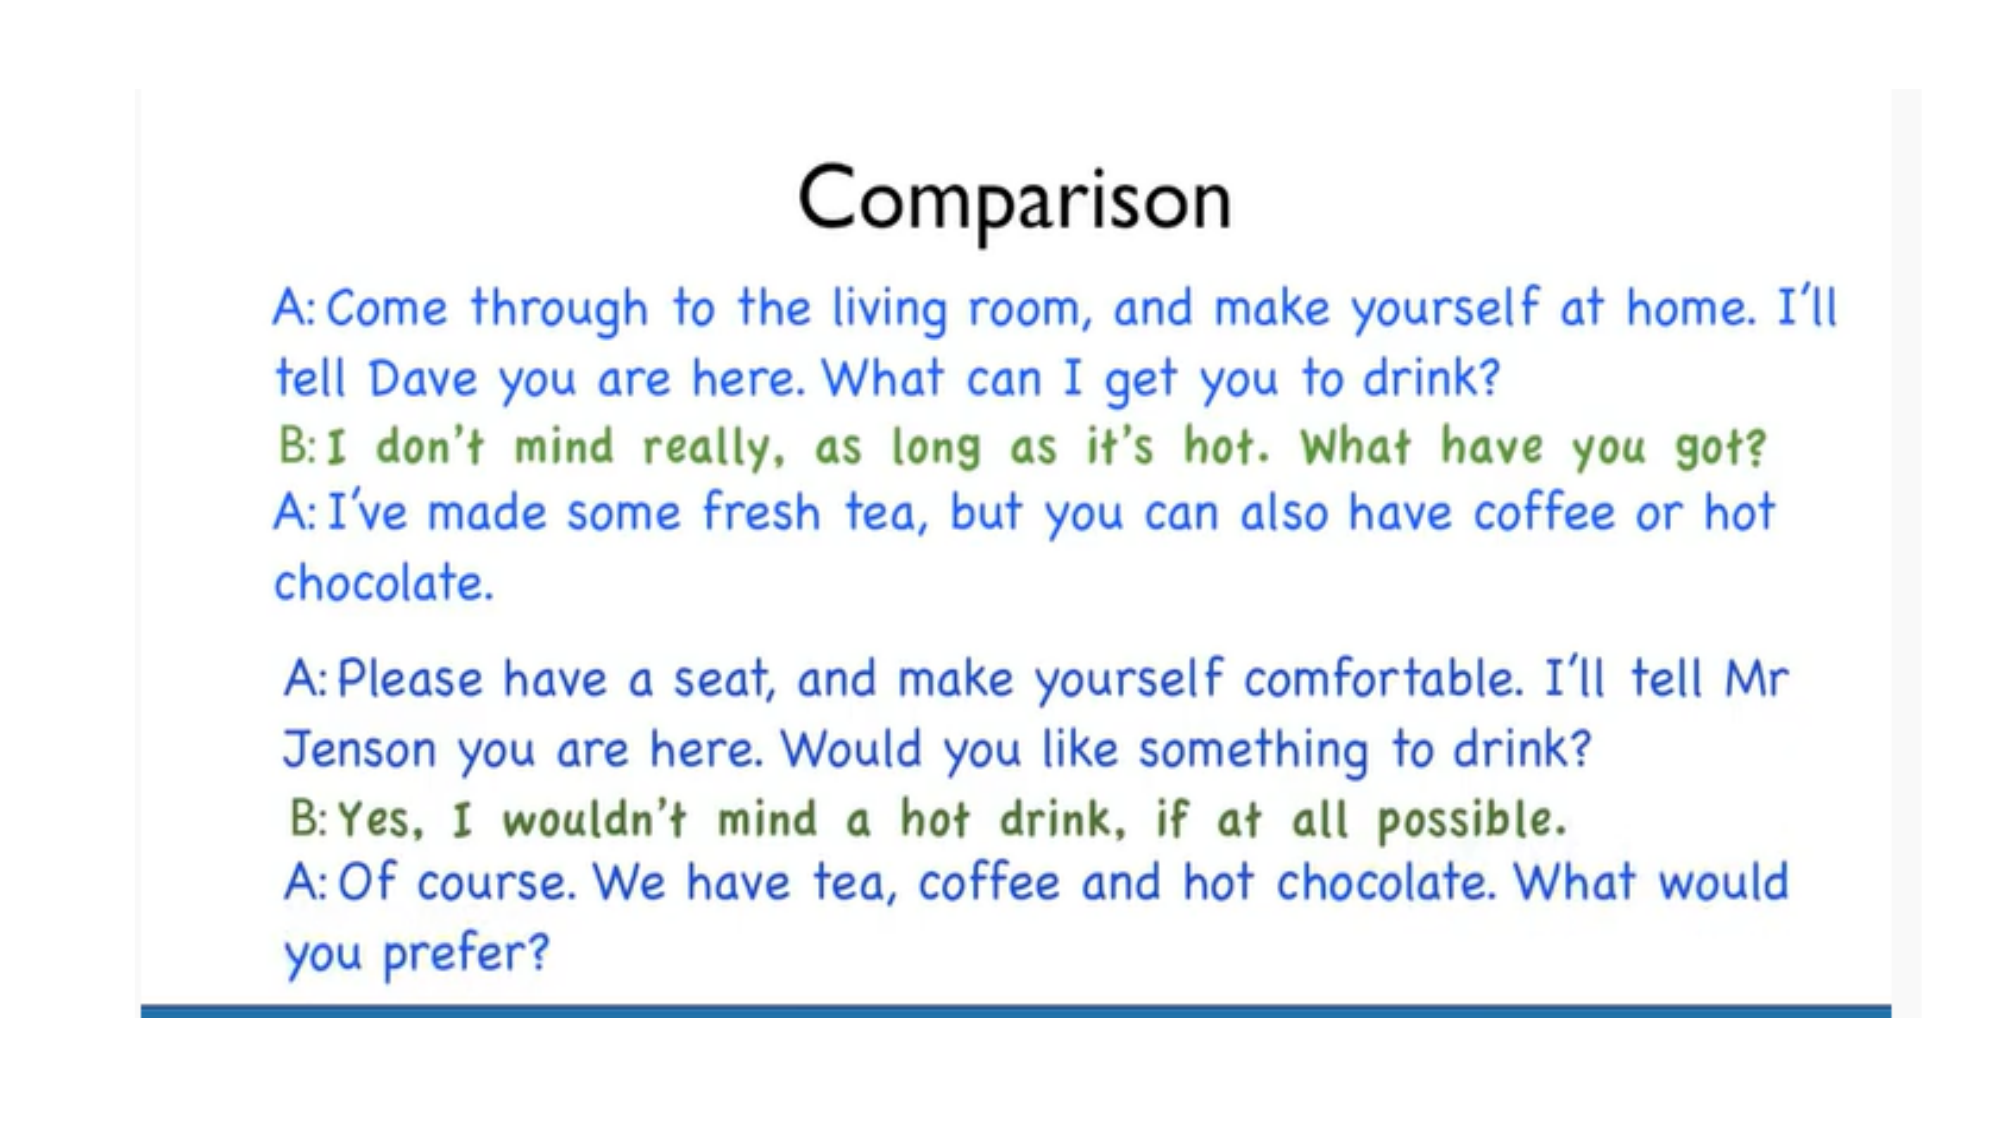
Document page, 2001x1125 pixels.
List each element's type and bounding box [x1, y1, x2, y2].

picture [134, 89, 1922, 1018]
